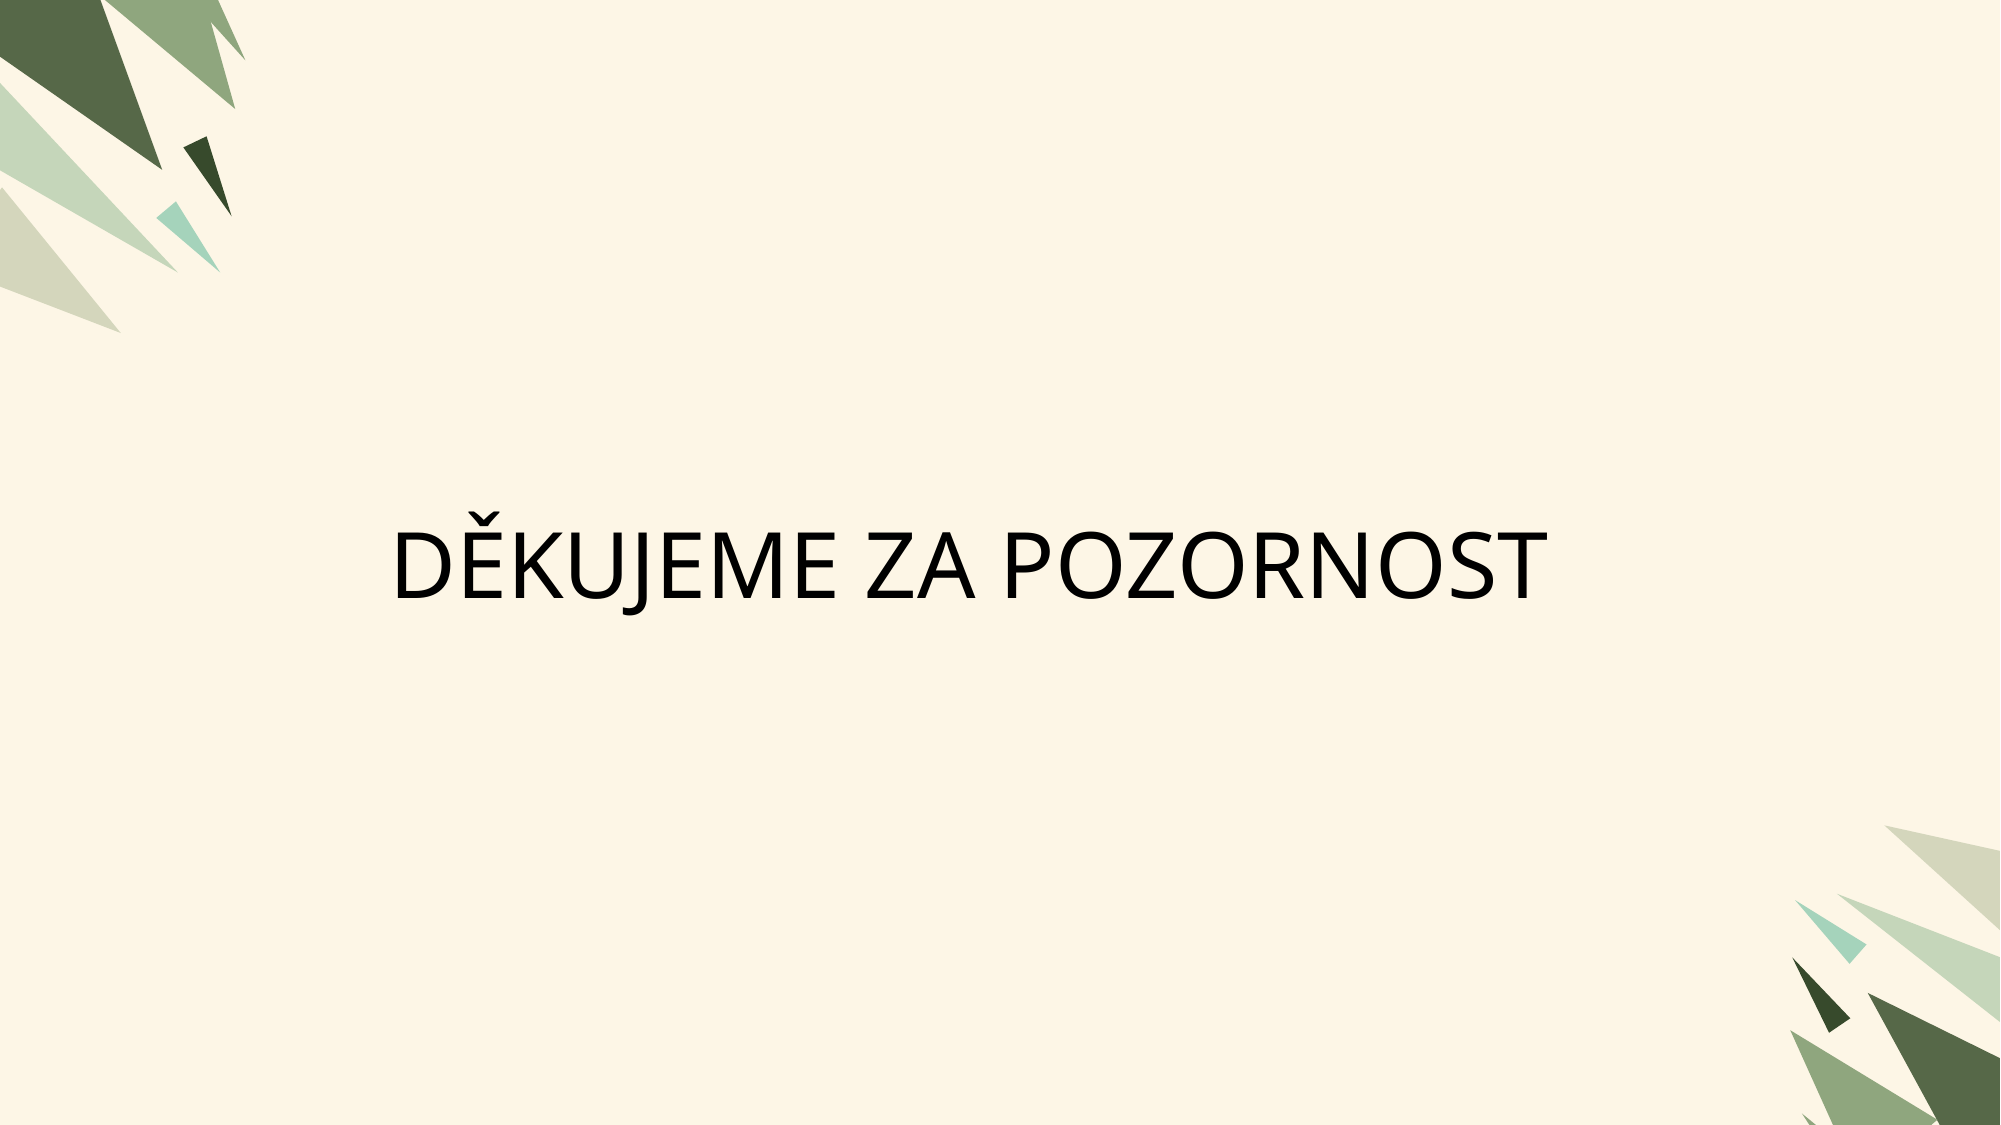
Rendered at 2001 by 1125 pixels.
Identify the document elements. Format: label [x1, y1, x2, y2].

text_box [0, 0, 2000, 1125]
